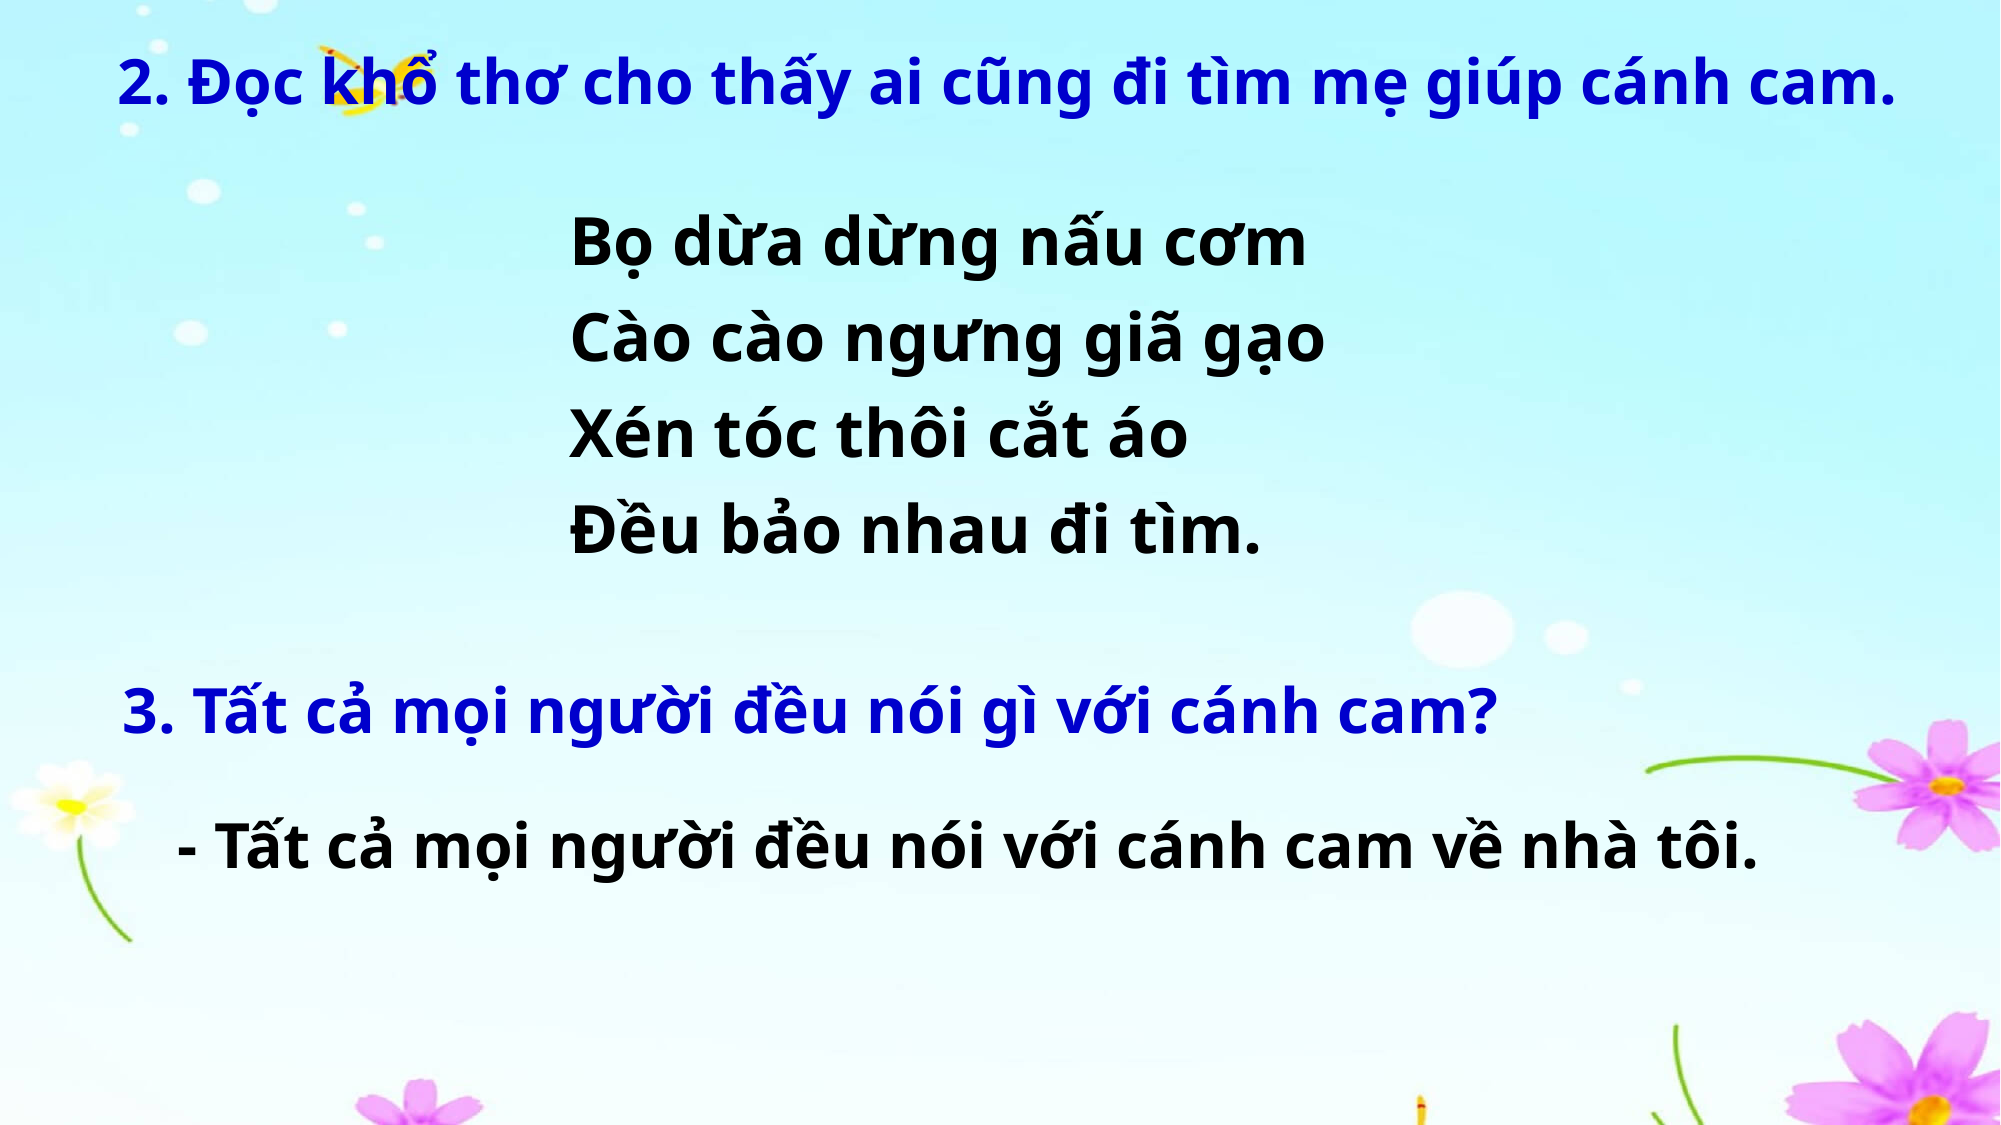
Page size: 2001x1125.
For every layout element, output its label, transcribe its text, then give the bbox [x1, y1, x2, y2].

text_box 2. Đọc khổ thơ cho thấy ai cũng đi tìm mẹ giúp cánh cam. [17, 34, 2000, 124]
text_box 3. Tất cả mọi người đều nói gì với cánh cam? [0, 664, 1803, 754]
text_box - Tất cả mọi người đều nói với cánh cam về nhà tôi. [0, 798, 1961, 889]
picture [0, 0, 2001, 1125]
text_box Bọ dừa dừng nấu cơm Cào cào ngưng giã gạo Xén tóc thôi cắt áo Đều bảo nhau đi tìm. [554, 175, 1678, 574]
